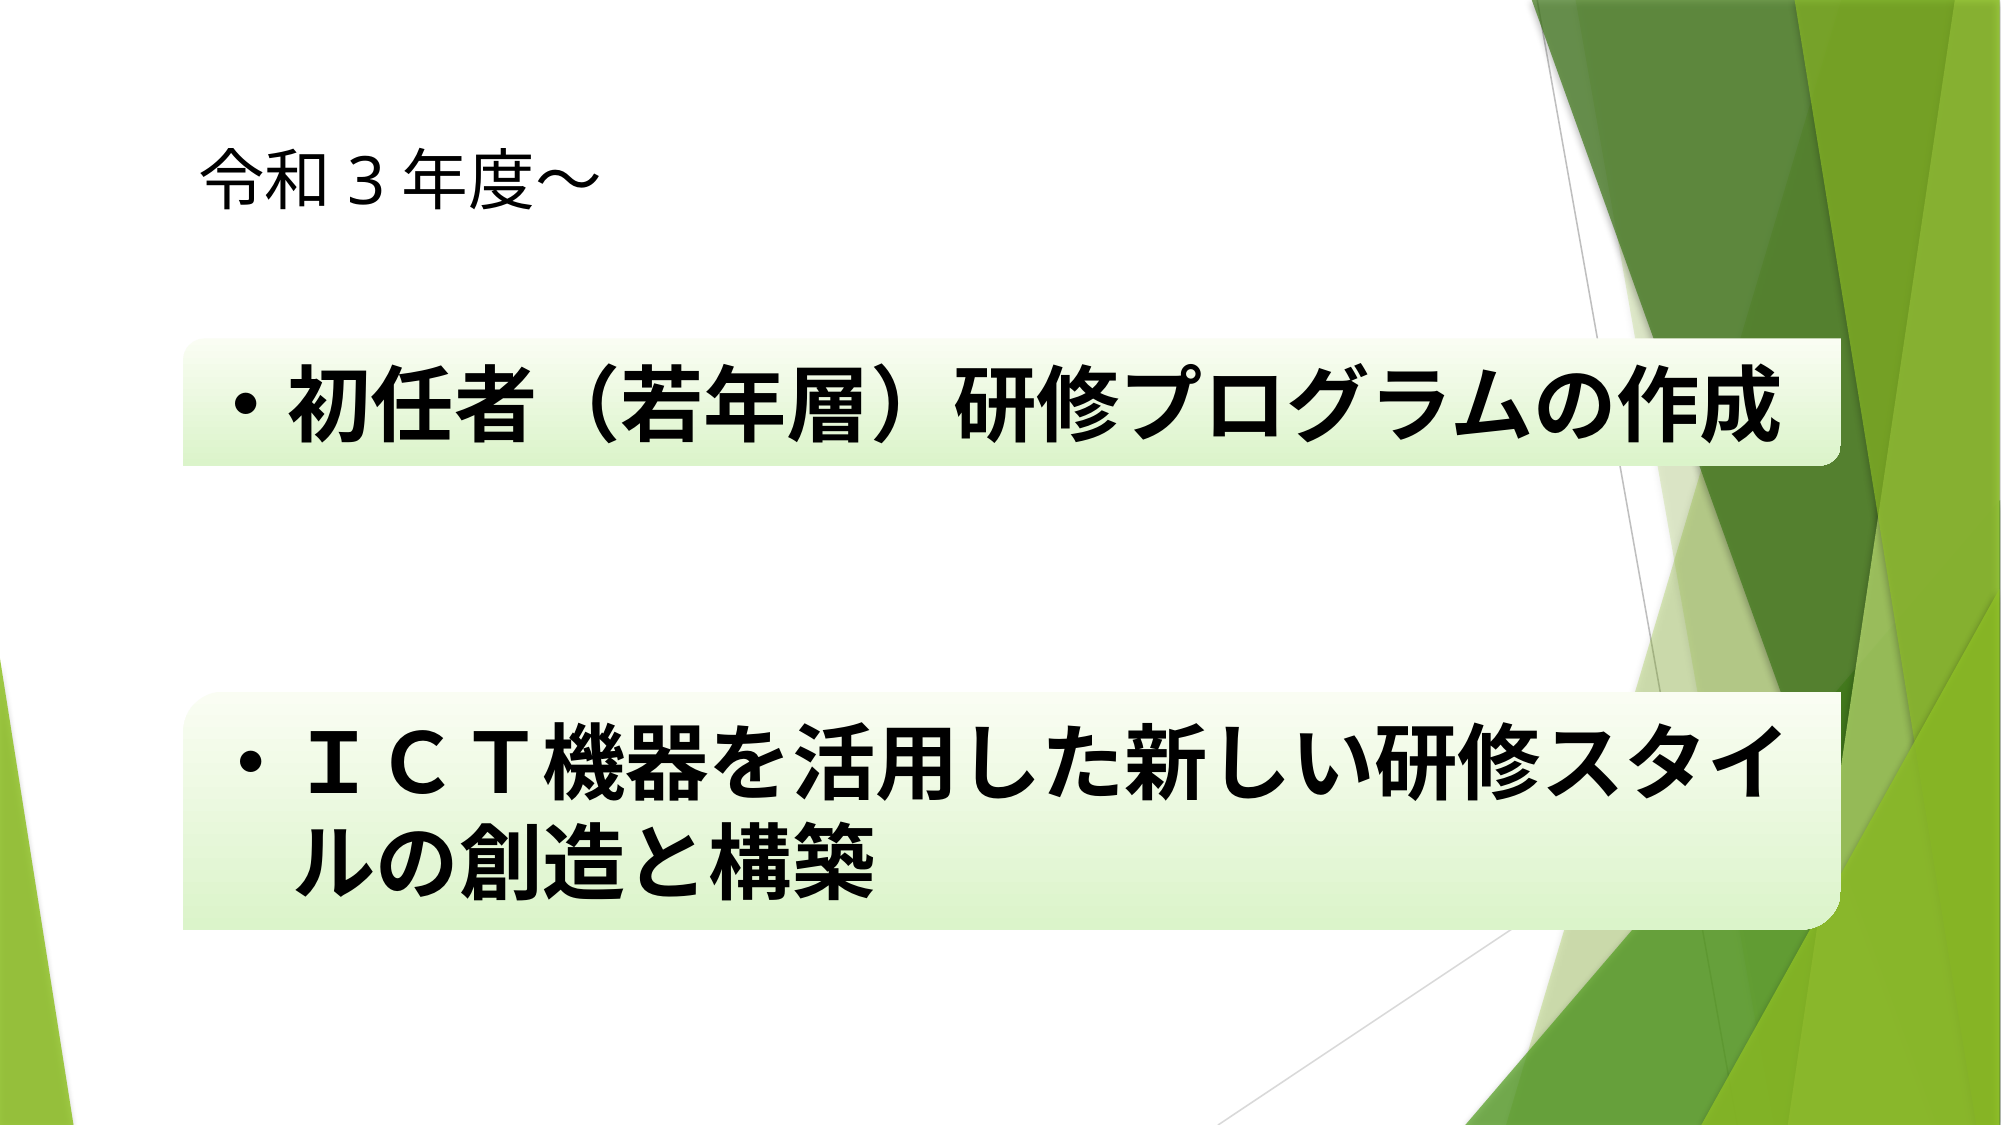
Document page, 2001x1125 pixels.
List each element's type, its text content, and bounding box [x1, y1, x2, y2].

text_box 令和3年度～ [183, 130, 630, 226]
text_box ・ＩＣＴ機器を活用した新しい研修スタイ ルの創造と構築 [183, 691, 1841, 930]
text_box ・初任者（若年層）研修プログラムの作成 [183, 338, 1841, 466]
